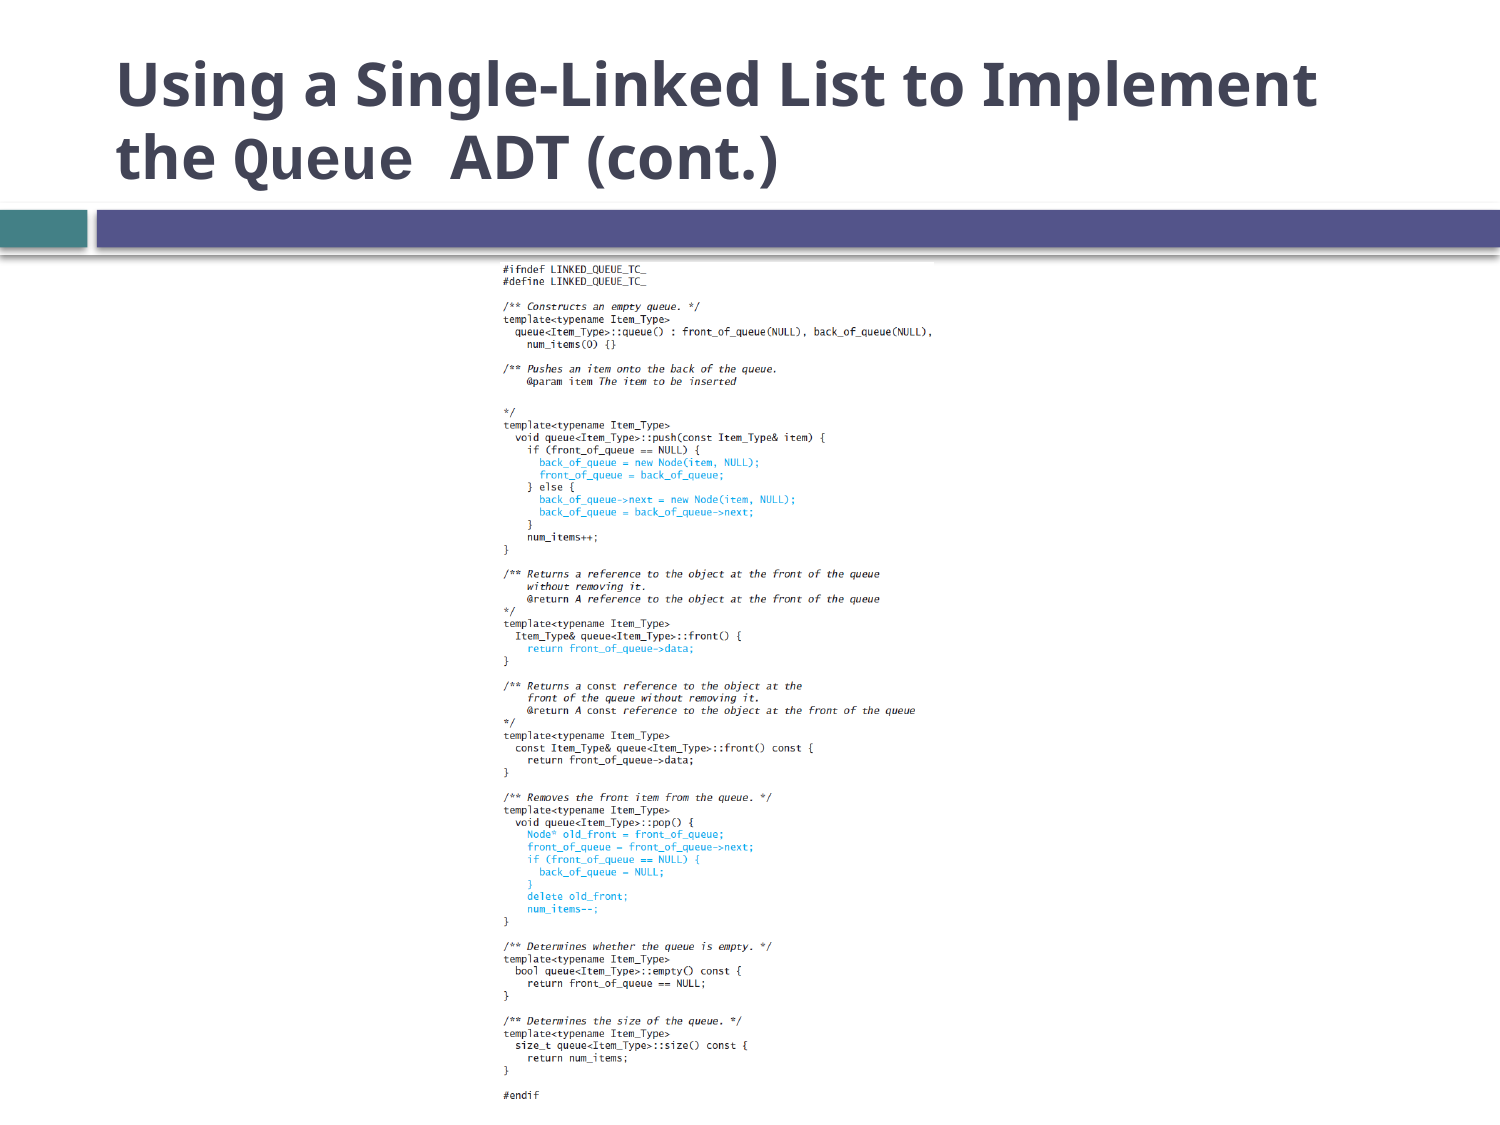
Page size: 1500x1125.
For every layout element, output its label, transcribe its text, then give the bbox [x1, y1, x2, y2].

title Using a Single-Linked List to Implement the Queue ADT (cont.) [100, 37, 1439, 201]
picture [499, 262, 934, 1103]
